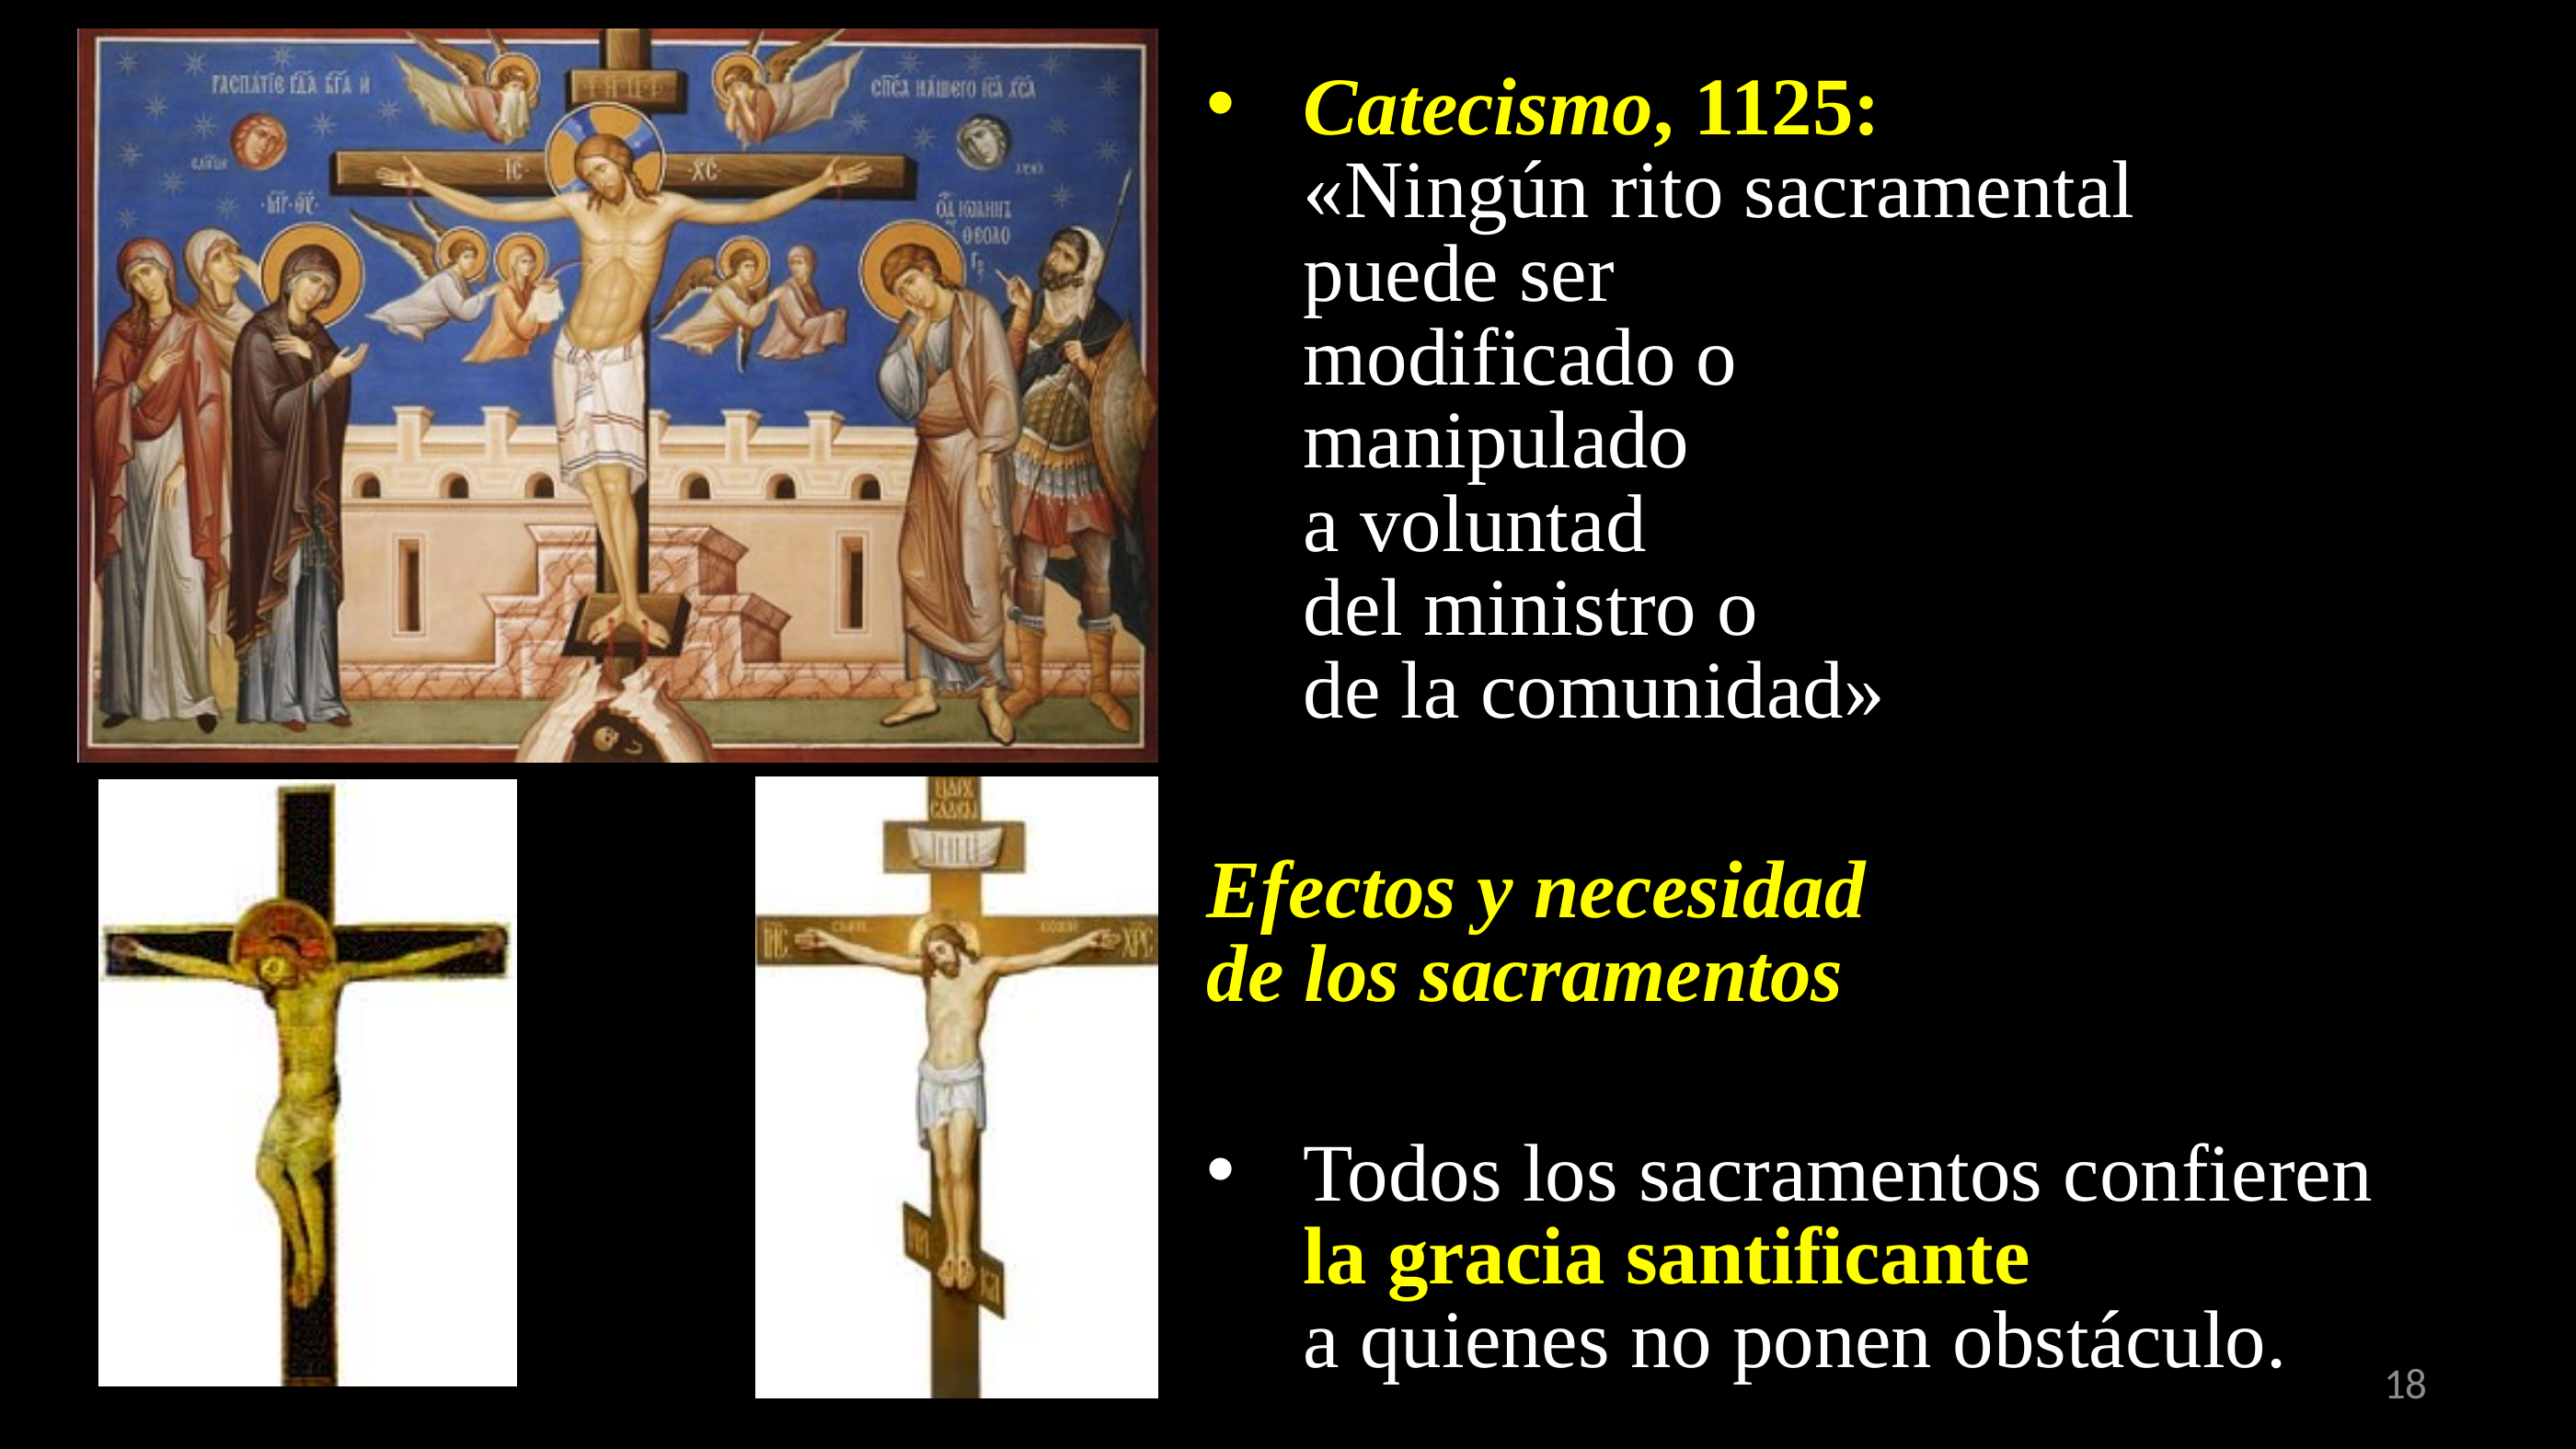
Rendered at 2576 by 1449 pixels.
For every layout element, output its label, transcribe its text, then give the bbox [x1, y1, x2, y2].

picture [77, 29, 1158, 764]
slide_number 18 [1846, 1342, 2447, 1420]
picture [754, 776, 1158, 1399]
picture [98, 778, 517, 1386]
list Catecismo, 1125: «Ningún rito sacramental puede ser modificado o manipulado a voluntad del ministro o de la comunidad» Efectos y necesidad de los sacramentos Todos los sacramentos confieren la gracia santificante a quienes no ponen obstáculo. [1187, 58, 2448, 1333]
